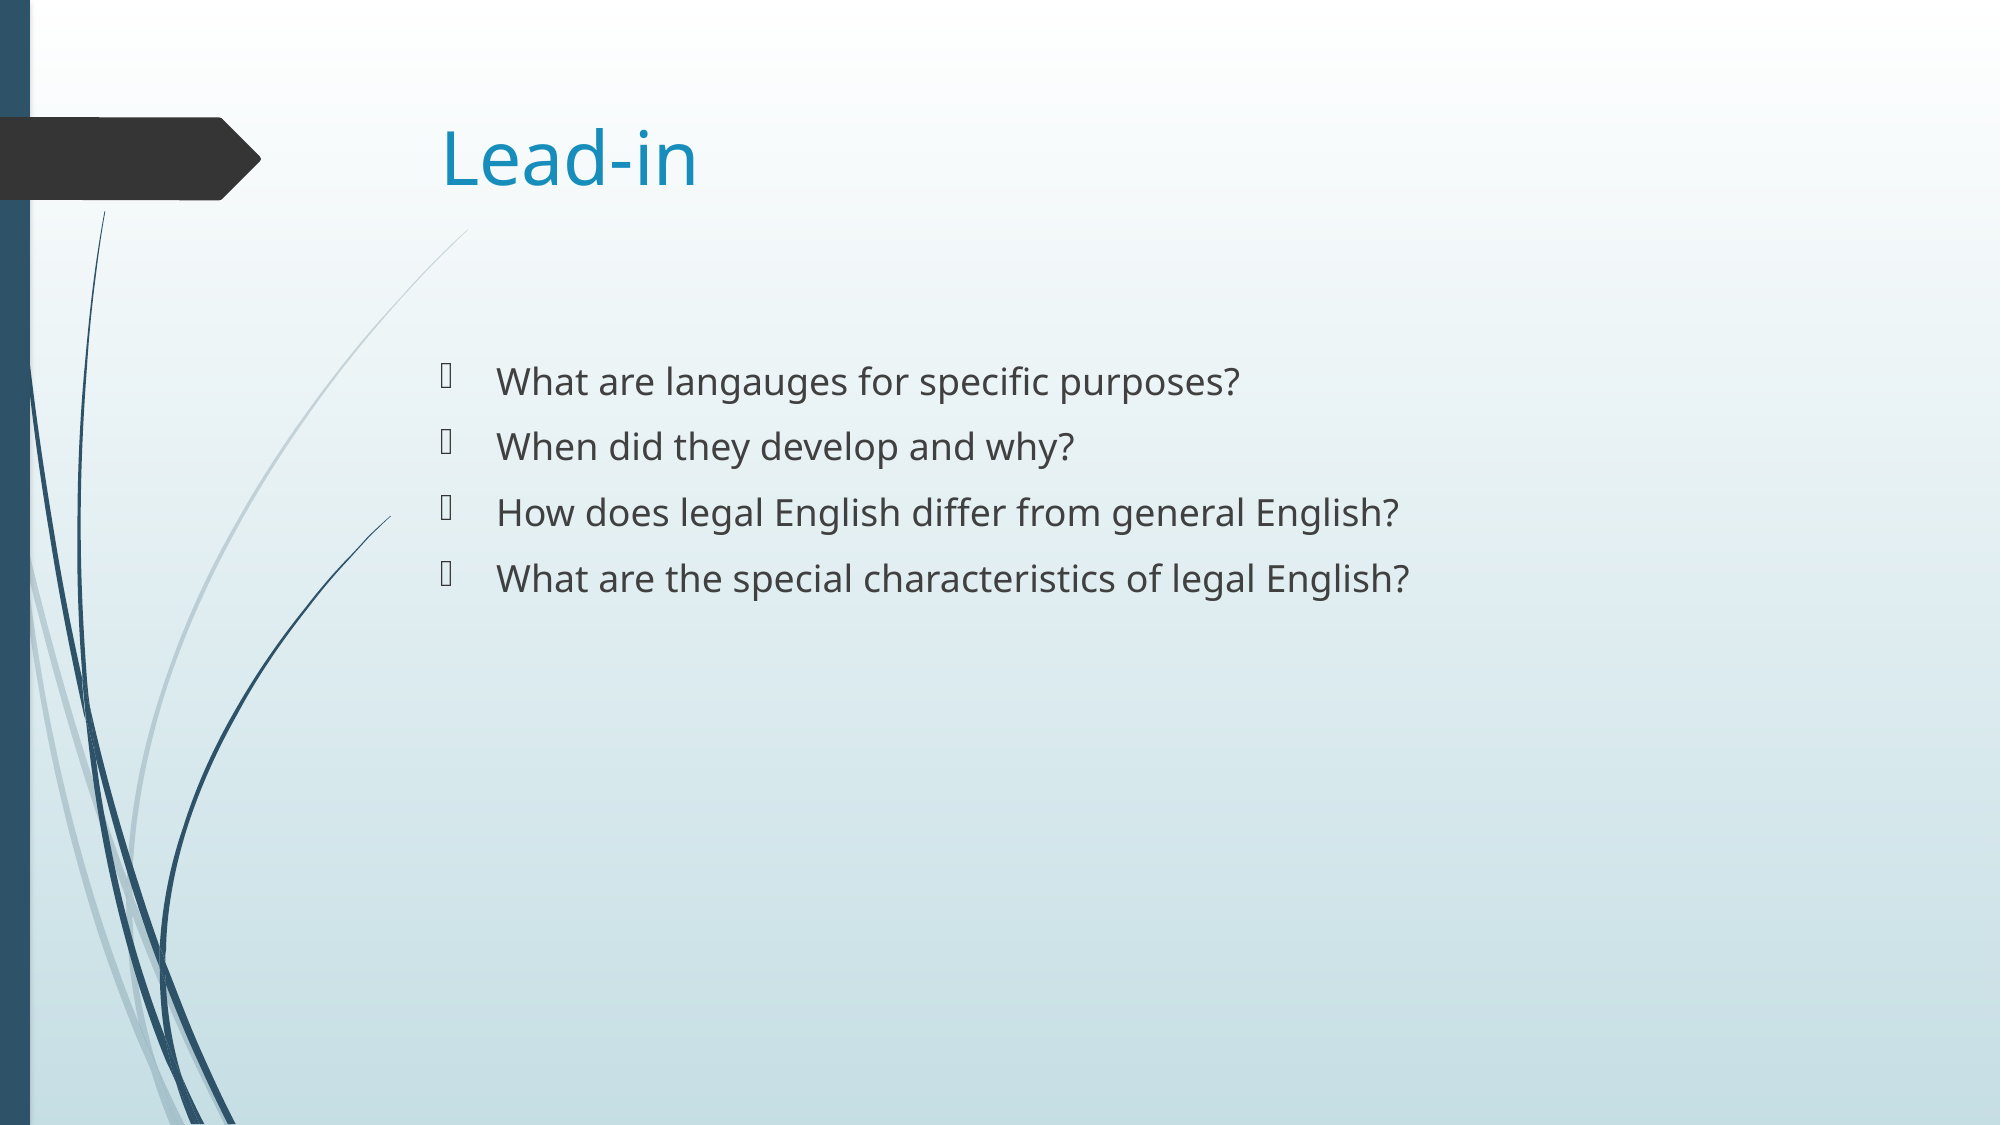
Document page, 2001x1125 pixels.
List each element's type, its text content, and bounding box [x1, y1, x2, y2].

title Lead-in [425, 102, 1888, 313]
list What are langauges for specific purposes? When did they develop and why? How does legal English differ from general English? What are the special characteristics of legal English? [424, 350, 1888, 970]
